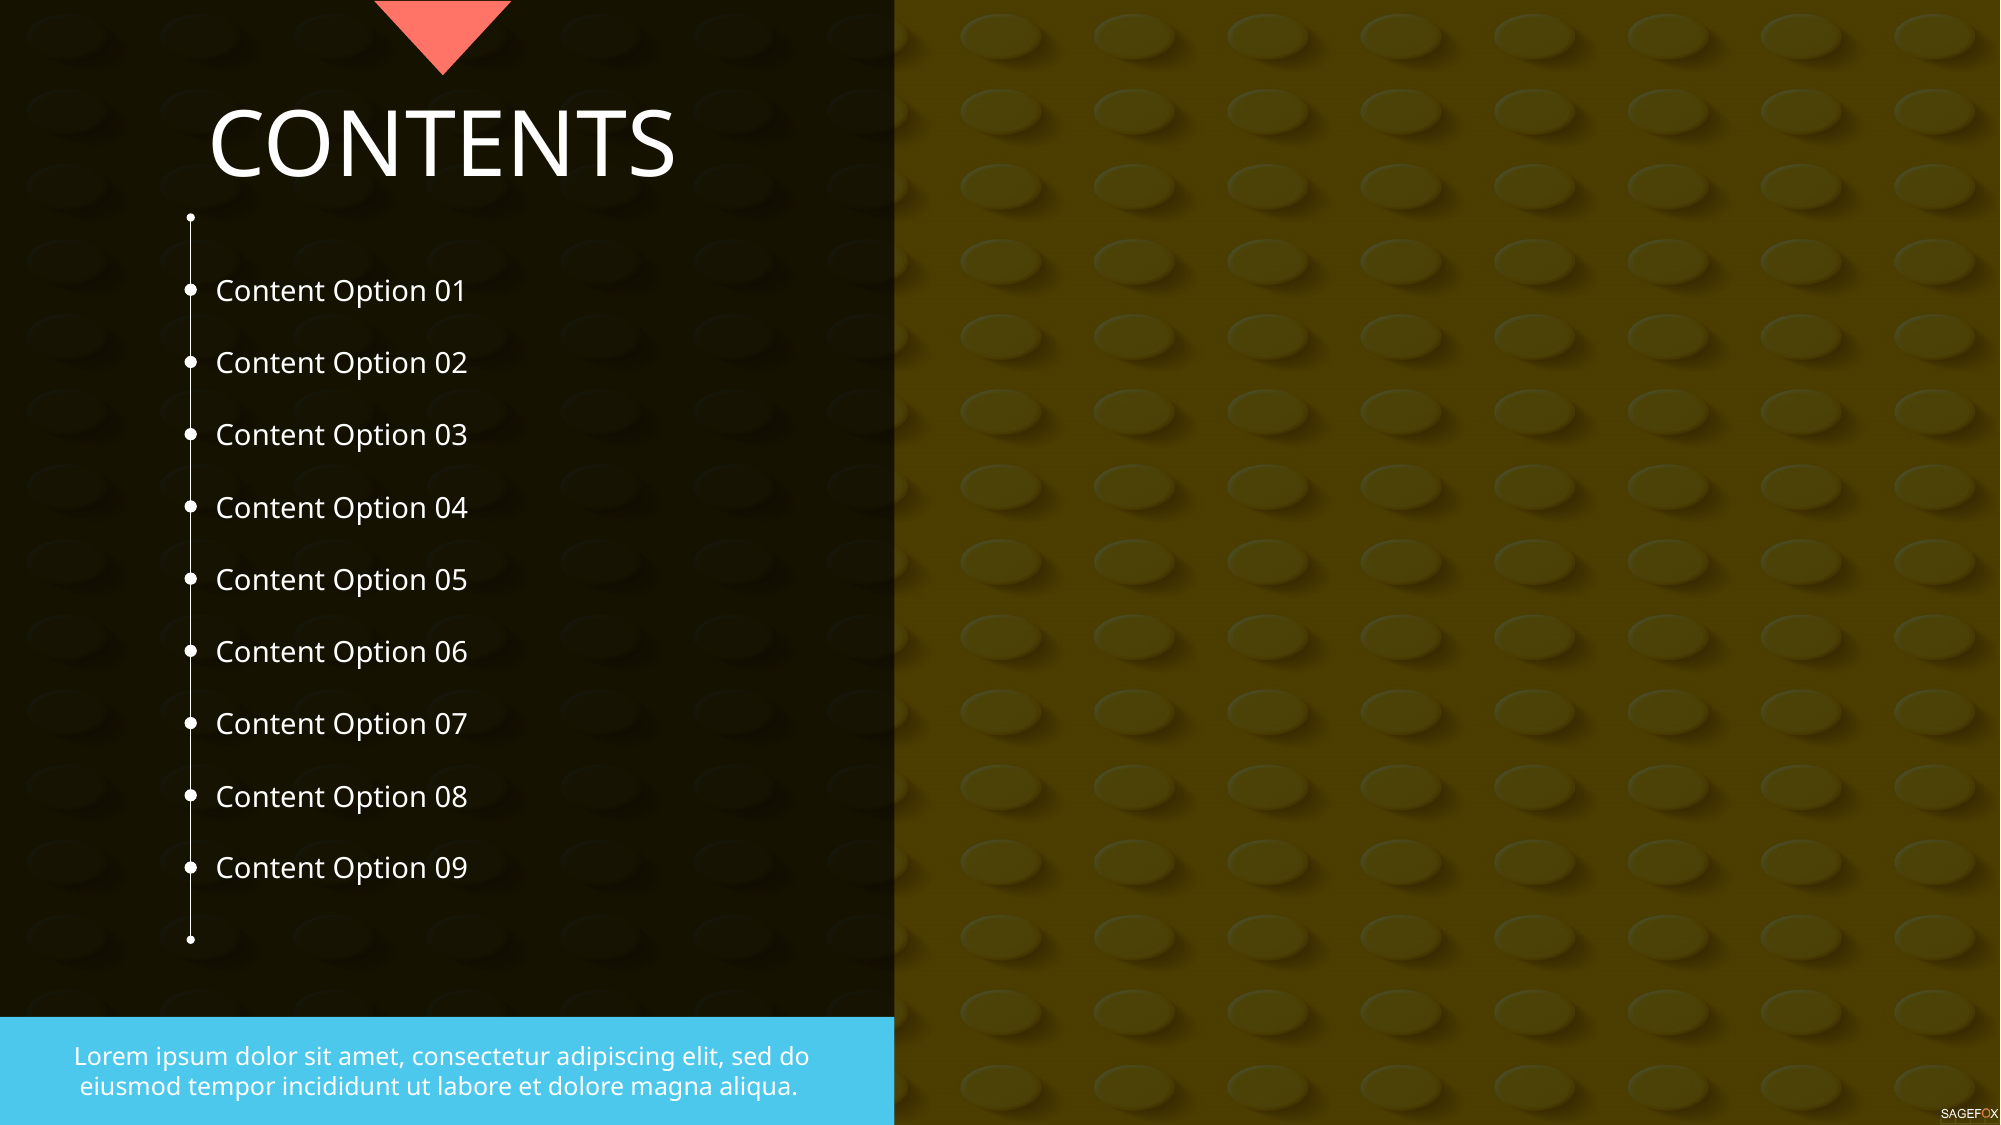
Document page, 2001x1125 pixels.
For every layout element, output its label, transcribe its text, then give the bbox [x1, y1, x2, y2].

text_box Content Option 07 [200, 697, 501, 748]
text_box [371, 0, 514, 77]
text_box Content Option 02 [200, 337, 501, 387]
text_box [0, 0, 895, 1016]
text_box Content Option 03 [200, 408, 501, 459]
text_box [0, 1016, 895, 1125]
text_box Content Option 05 [200, 554, 501, 604]
text_box Content Option 08 [200, 770, 501, 821]
text_box Lorem ipsum dolor sit amet, consectetur adipiscing elit, sed do eiusmod tempor incididunt ut labore et dolore magna aliqua. [11, 1033, 874, 1108]
text_box Content Option 01 [200, 264, 501, 315]
picture [895, 0, 2001, 1125]
text_box Content Option 04 [200, 481, 501, 532]
text_box Content Option 09 [200, 842, 501, 893]
text_box CONTENTS [142, 77, 743, 202]
text_box Content Option 06 [200, 626, 501, 676]
